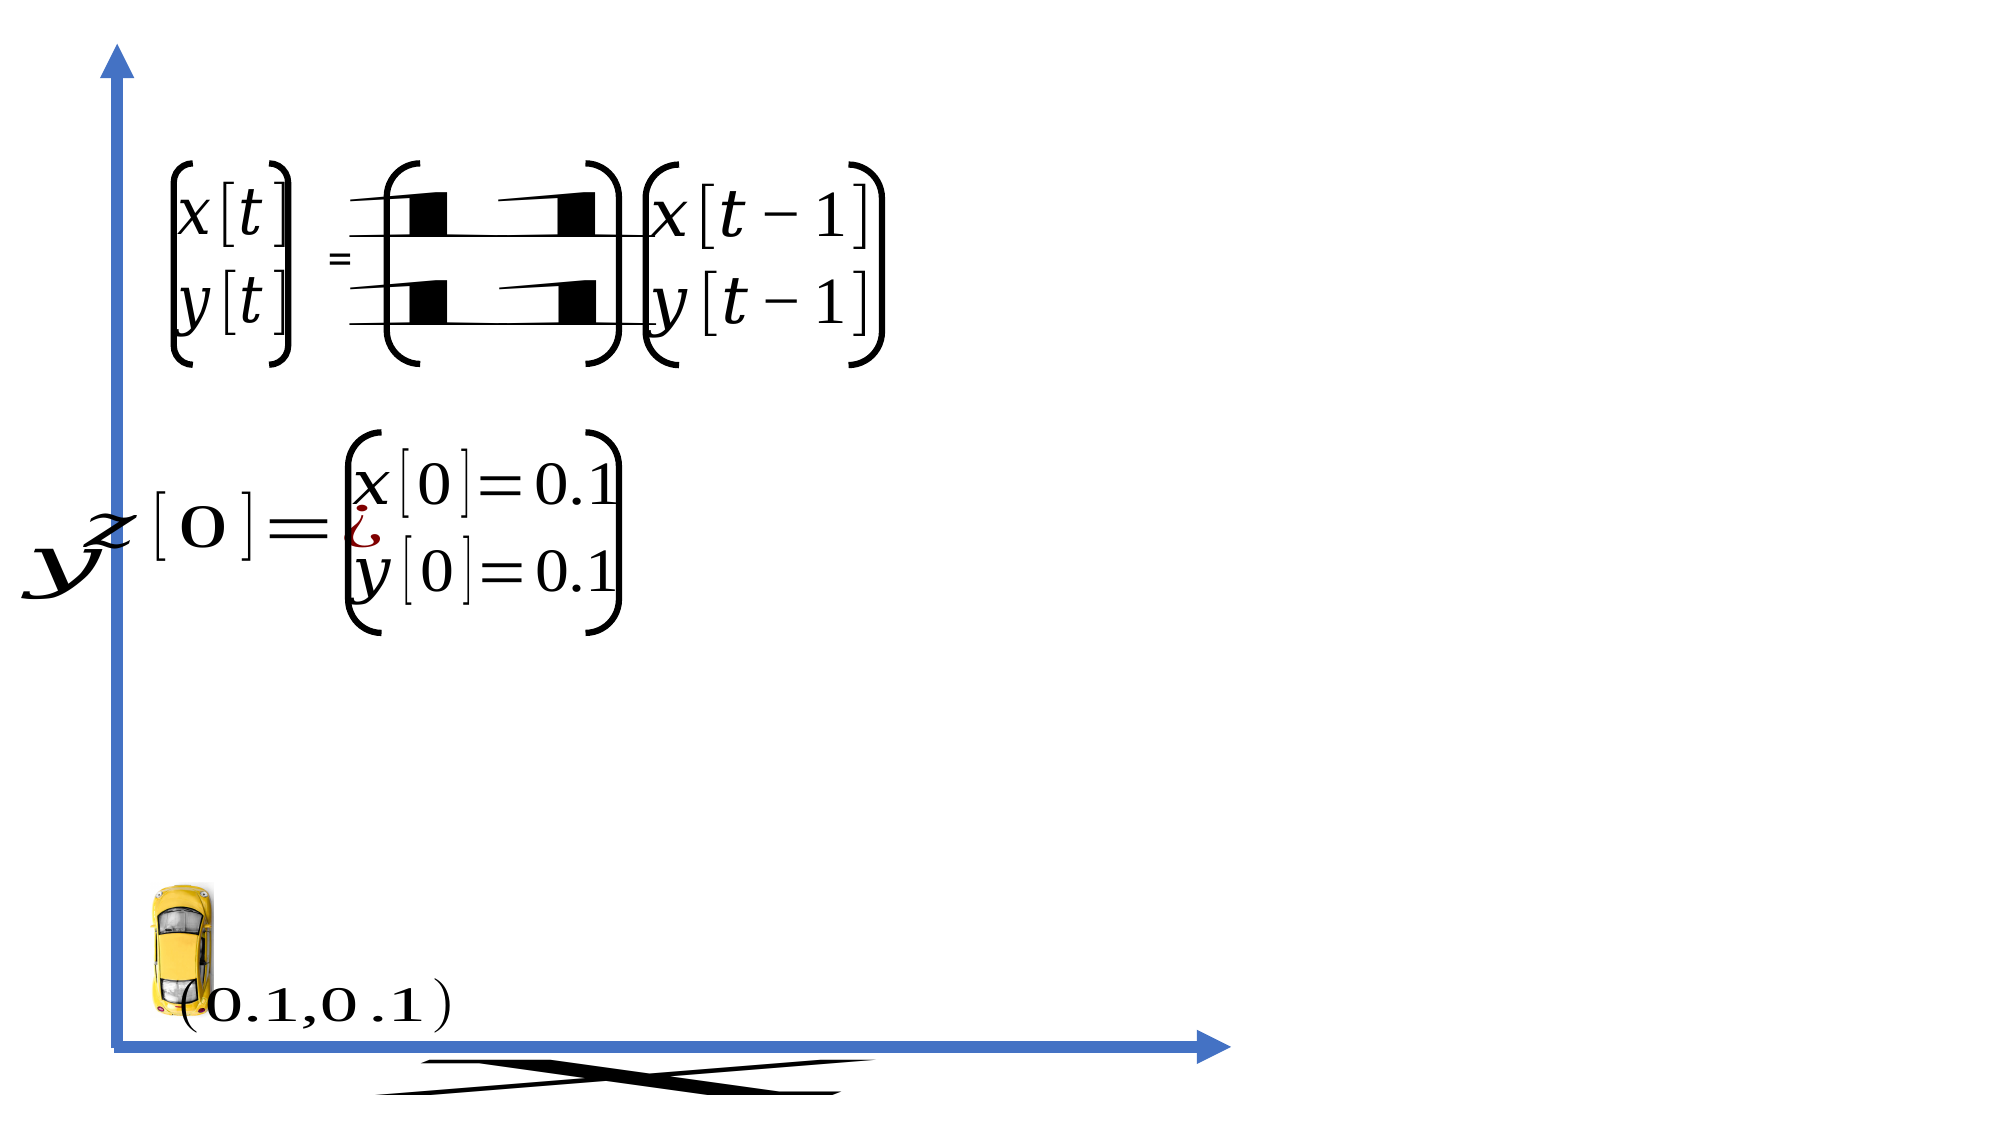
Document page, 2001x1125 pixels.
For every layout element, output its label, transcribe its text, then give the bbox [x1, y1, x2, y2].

text_box [645, 163, 883, 366]
picture [118, 883, 250, 1018]
text_box [347, 431, 620, 634]
text_box = [312, 218, 369, 293]
text_box [386, 162, 620, 365]
text_box [173, 162, 289, 366]
